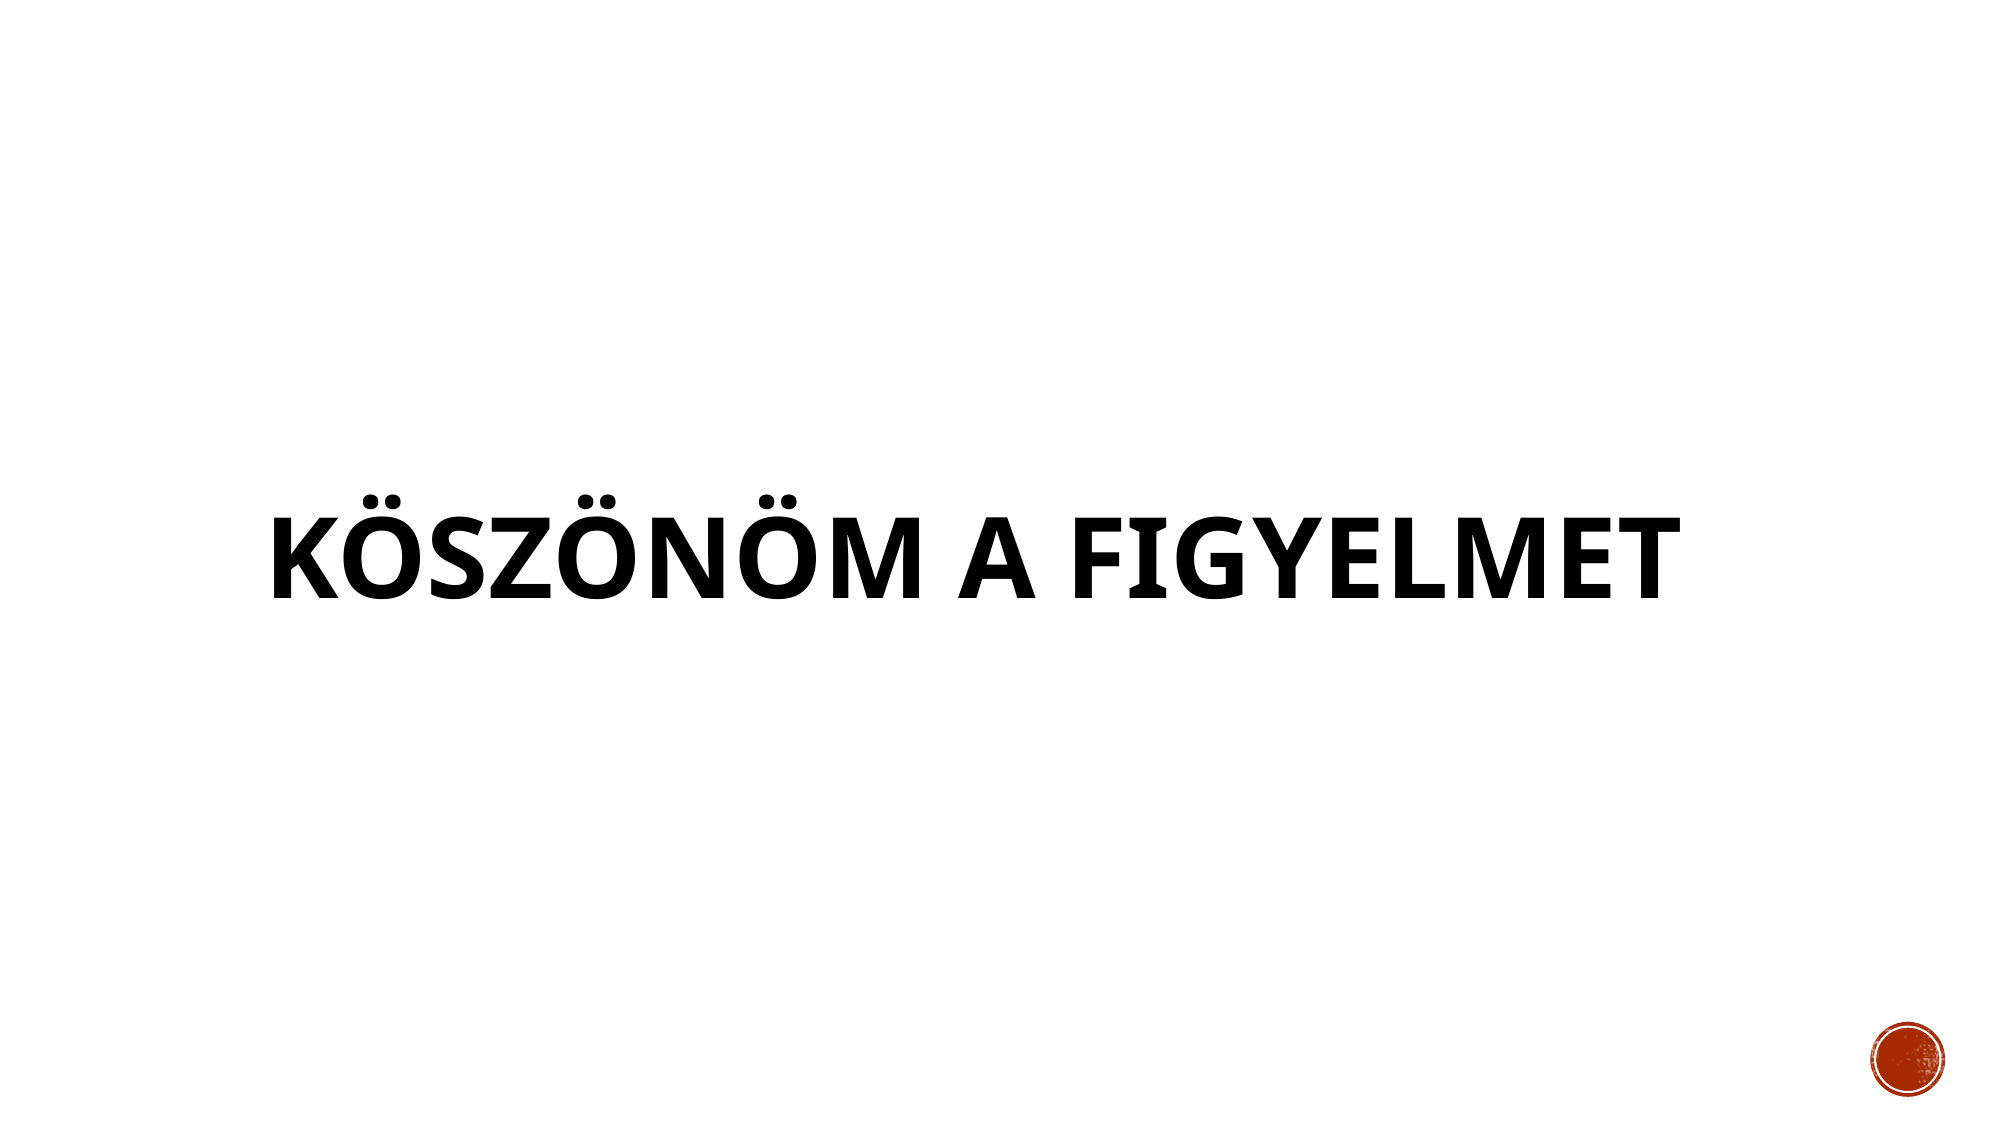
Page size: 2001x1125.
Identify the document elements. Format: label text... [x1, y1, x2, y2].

title KÖSZÖNÖM A FIGYELMET [249, 468, 1750, 657]
